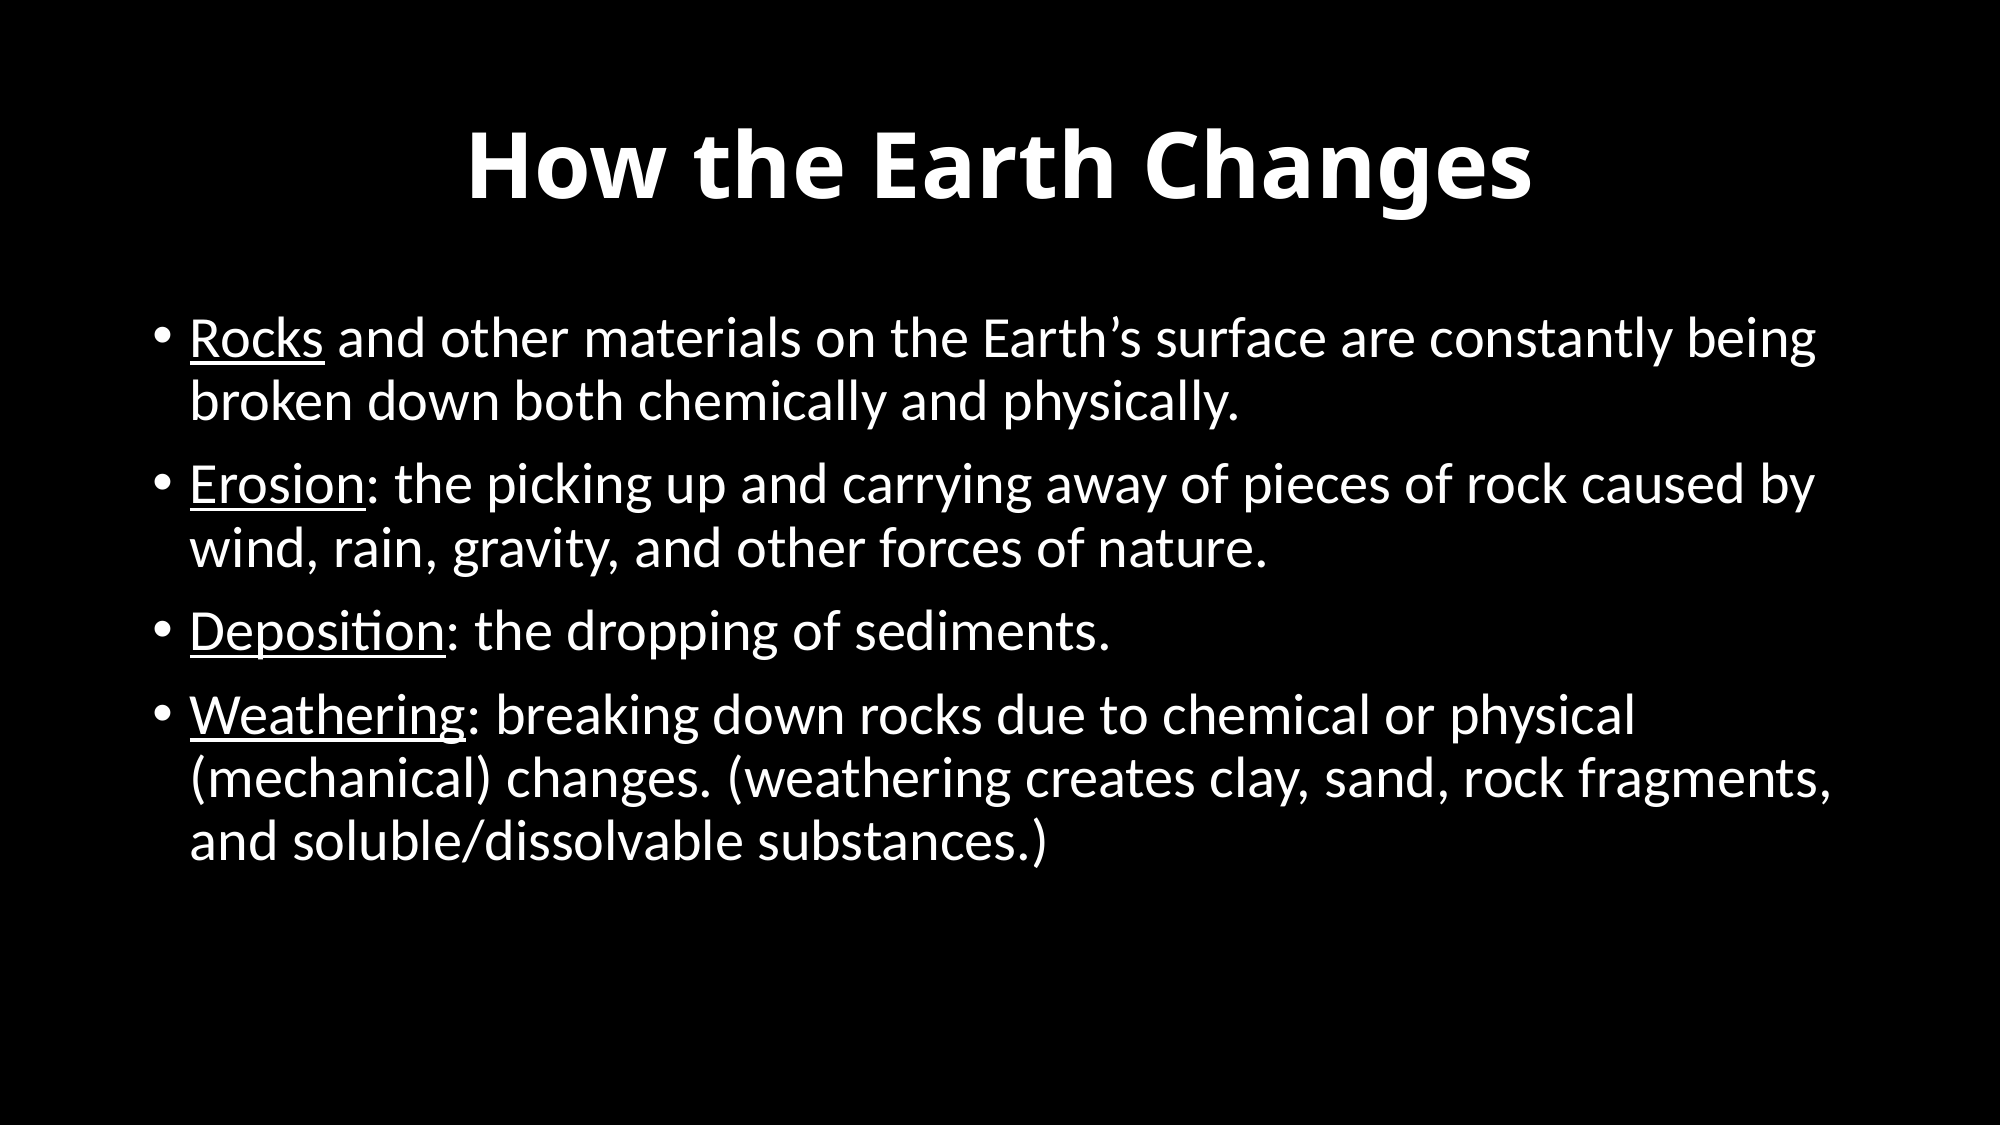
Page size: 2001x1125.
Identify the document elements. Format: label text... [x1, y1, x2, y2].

list Rocks and other materials on the Earth’s surface are constantly being broken down both chemically and physically. Erosion: the picking up and carrying away of pieces of rock caused by wind, rain, gravity, and other forces of nature. Deposition: the dropping of sediments. Weathering: breaking down rocks due to chemical or physical (mechanical) changes. (weathering creates clay, sand, rock fragments, and soluble/dissolvable substances.) [137, 299, 1863, 1014]
title How the Earth Changes [137, 59, 1863, 278]
